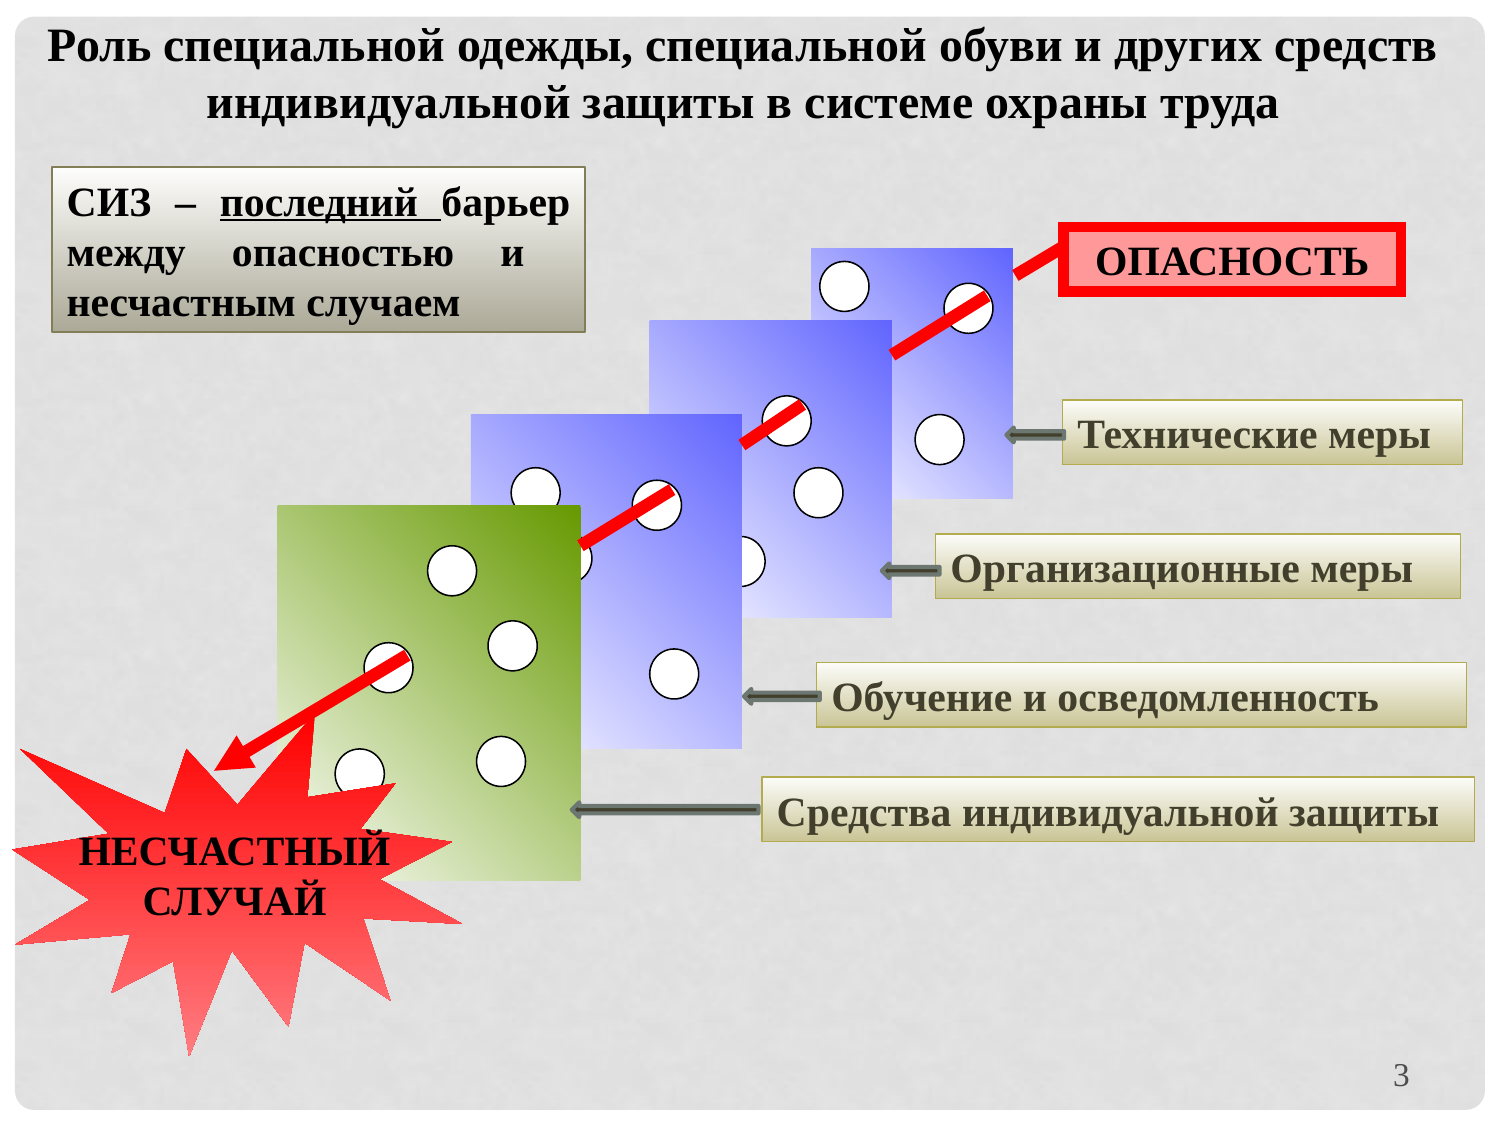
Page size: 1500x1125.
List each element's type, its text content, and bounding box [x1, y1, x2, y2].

slide_number 3 [1074, 1042, 1425, 1103]
text_box [649, 648, 699, 699]
text_box [364, 642, 414, 693]
text_box [943, 283, 993, 334]
text_box Технические меры [1062, 399, 1463, 465]
text_box [819, 261, 869, 312]
text_box [762, 395, 812, 446]
text_box [277, 505, 581, 881]
text_box [476, 736, 526, 787]
text_box [335, 748, 385, 791]
text_box [741, 687, 822, 706]
text_box [569, 800, 761, 820]
text_box [214, 655, 408, 771]
text_box Обучение и осведомленность [816, 662, 1467, 728]
text_box [1004, 425, 1067, 445]
text_box НЕСЧАСТНЫЙ СЛУЧАЙ [12, 712, 463, 1057]
text_box [581, 537, 592, 580]
text_box [649, 320, 892, 618]
text_box Организационные меры [935, 533, 1461, 599]
text_box [511, 467, 561, 505]
text_box [915, 414, 965, 465]
text_box [632, 480, 682, 531]
text_box ОПАСНОСТЬ [1063, 226, 1401, 292]
text_box [470, 414, 742, 749]
text_box [427, 545, 477, 596]
text_box Средства индивидуальной защиты [761, 776, 1475, 842]
text_box Роль специальной одежды, специальной обуви и других средств индивидуальной защиты в системе охраны труда [0, 5, 1488, 89]
text_box [742, 536, 766, 587]
text_box [488, 620, 538, 671]
text_box [793, 467, 843, 518]
text_box СИЗ – последний барьер между опасностью и несчастным случаем [51, 166, 586, 333]
text_box [811, 248, 1013, 499]
text_box [879, 561, 942, 581]
